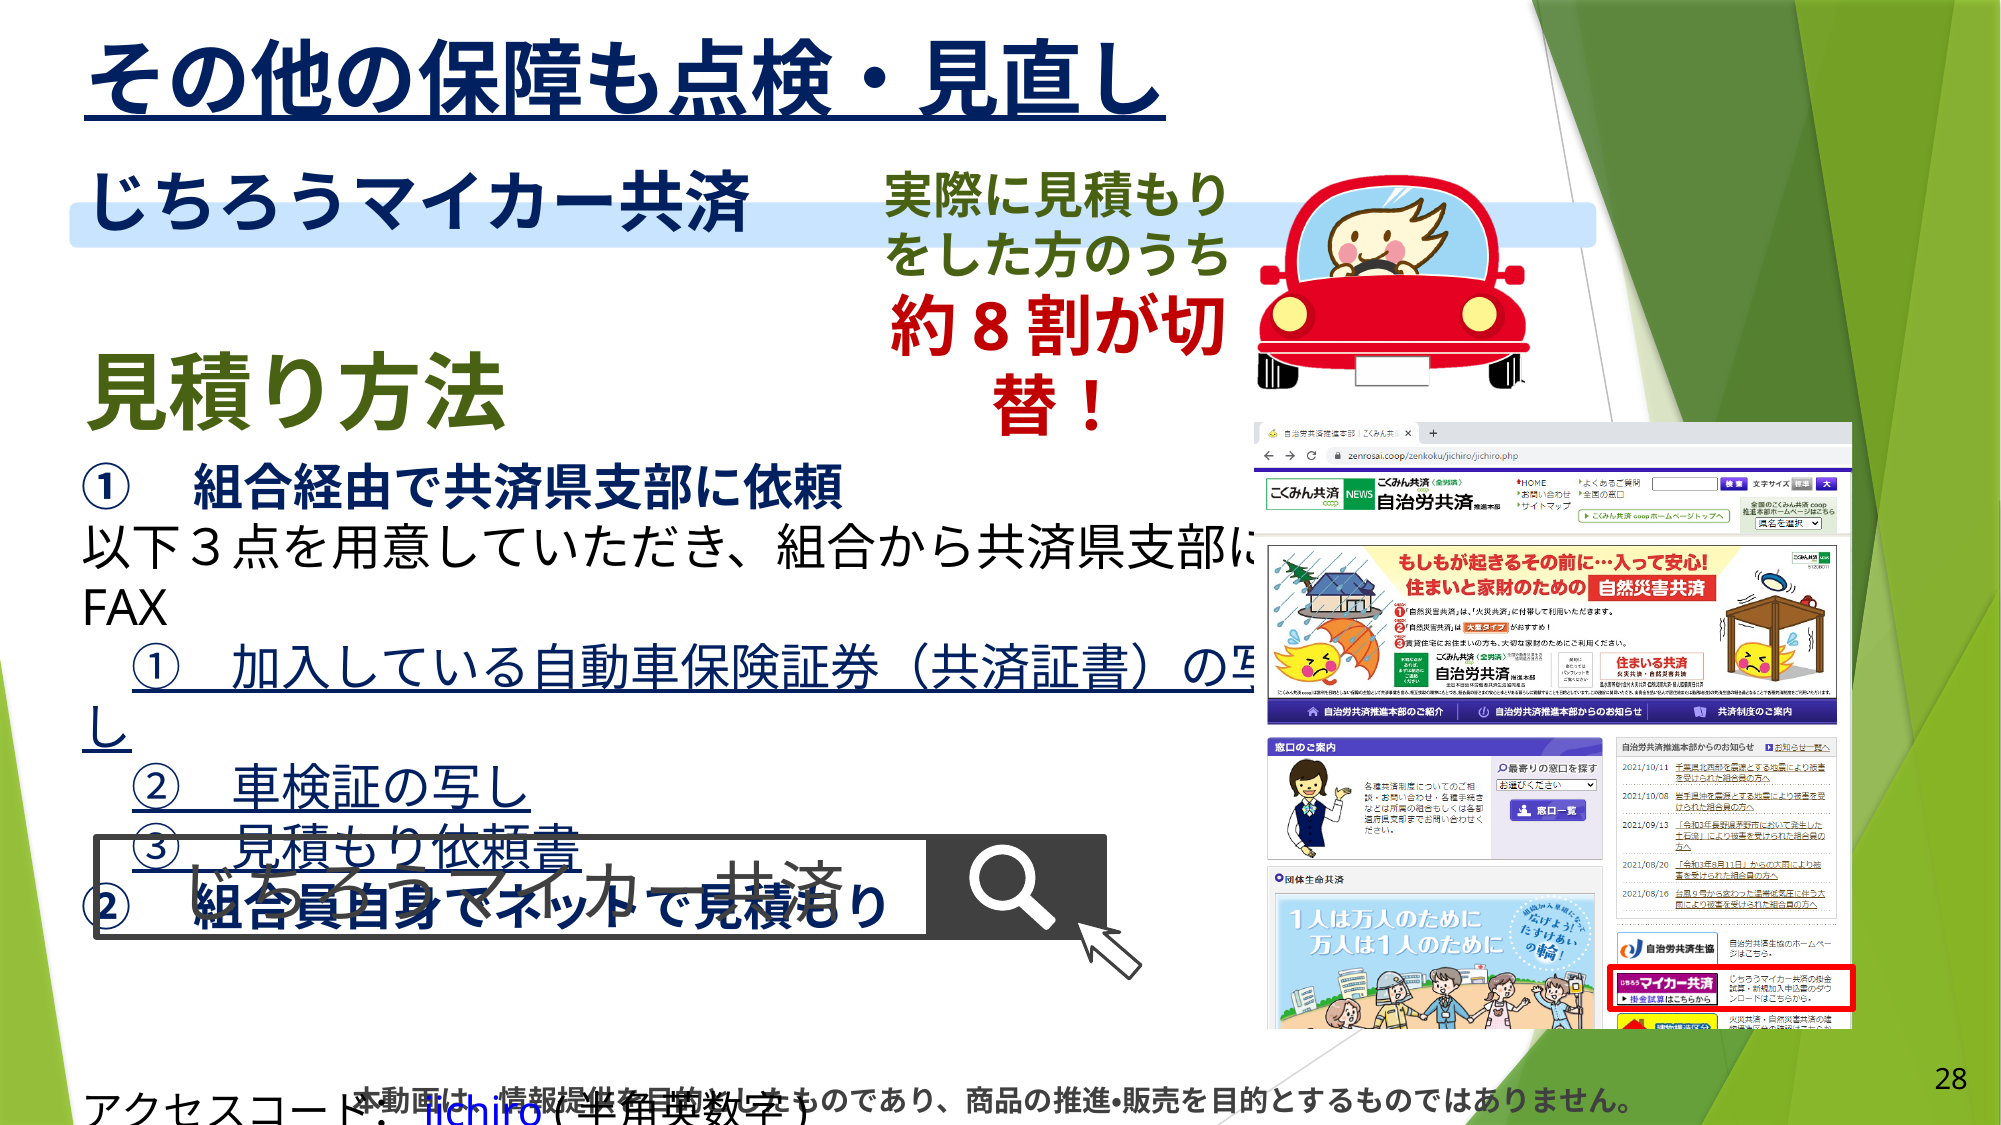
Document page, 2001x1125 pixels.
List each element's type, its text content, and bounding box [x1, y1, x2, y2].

slide_number 28 [1870, 1050, 1984, 1110]
list じちろうマイカー共済 [69, 151, 1597, 248]
text_box 見積り方法 [69, 330, 662, 447]
picture [1253, 170, 1533, 390]
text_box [95, 836, 1145, 968]
text_box ① 組合経由で共済県支部に依頼 以下３点を用意していただき、組合から共済県支部にFAX ① 加入している自動車保険証券（共済証書）の写し ② 車検証の写し ③ 見積もり依頼書 ② 組合員自身でネットで見積もり アクセスコード：jichiro (半角英数字) [66, 447, 1330, 1125]
title その他の保障も点検・見直し [69, 22, 1934, 134]
picture [1253, 422, 1853, 1029]
text_box 実際に見積もり をした方のうち 約8割が切替！ [809, 156, 1309, 452]
